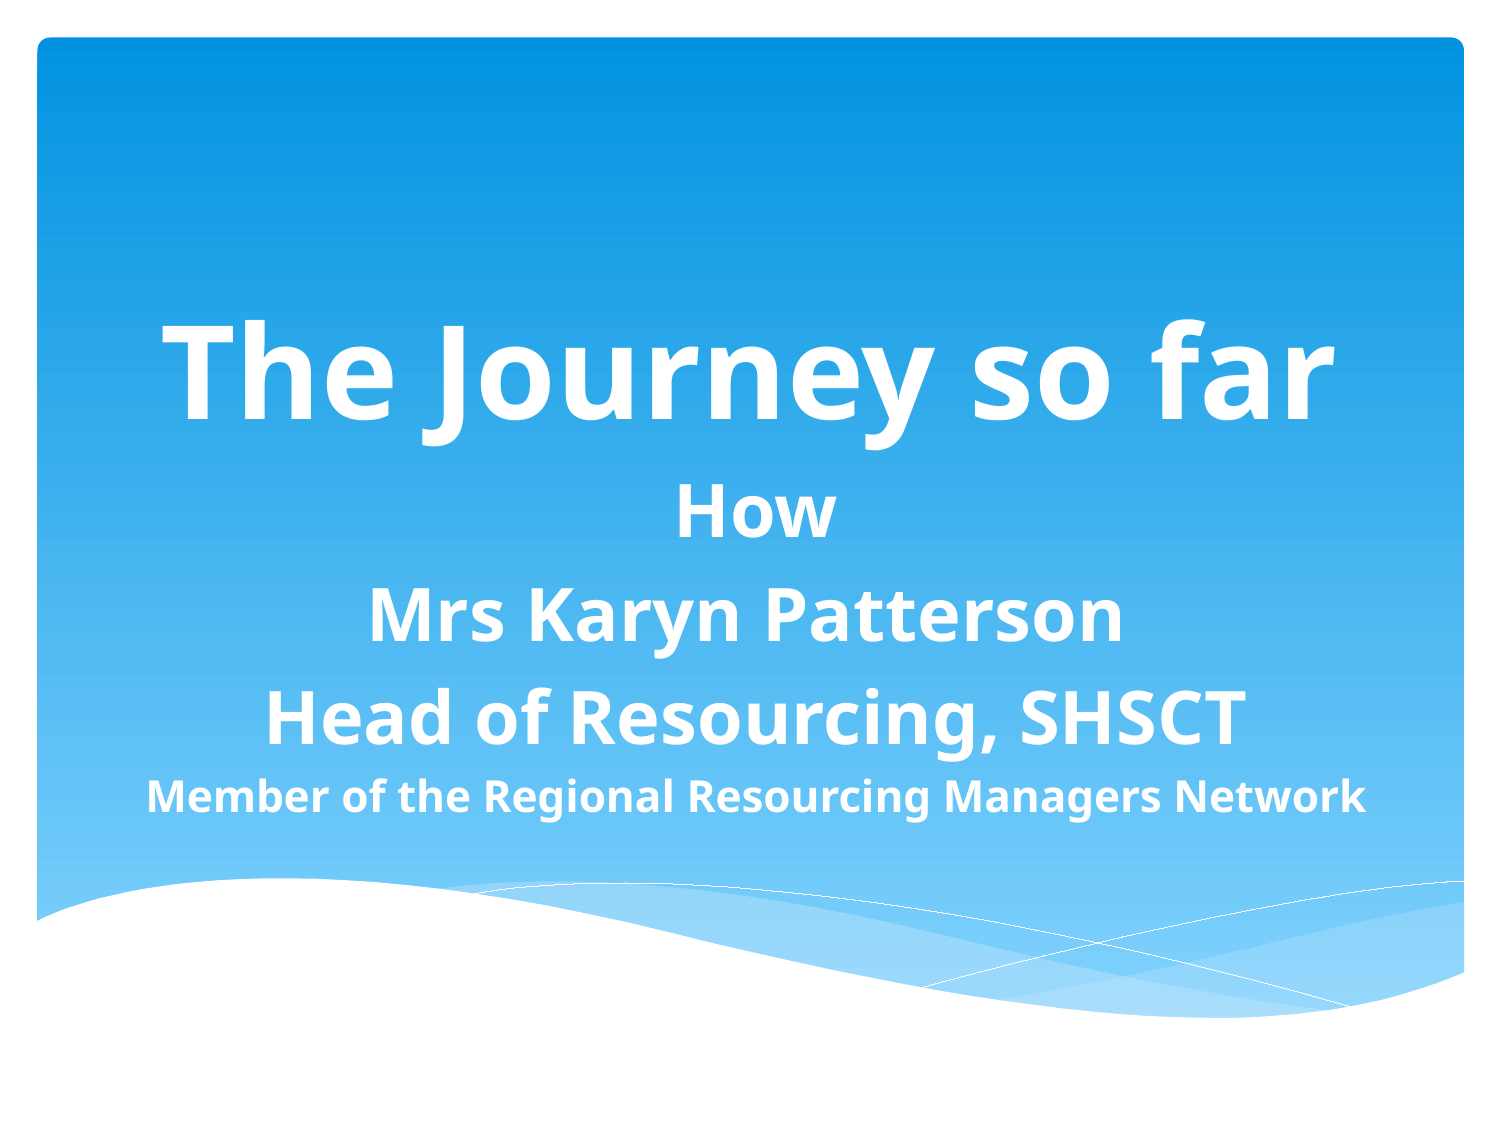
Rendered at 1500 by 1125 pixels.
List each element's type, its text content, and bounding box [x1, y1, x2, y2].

title The Journey so far [112, 160, 1388, 453]
subtitle How Mrs Karyn Patterson Head of Resourcing, SHSCT Member of the Regional Resourcing Managers Network [112, 456, 1400, 837]
